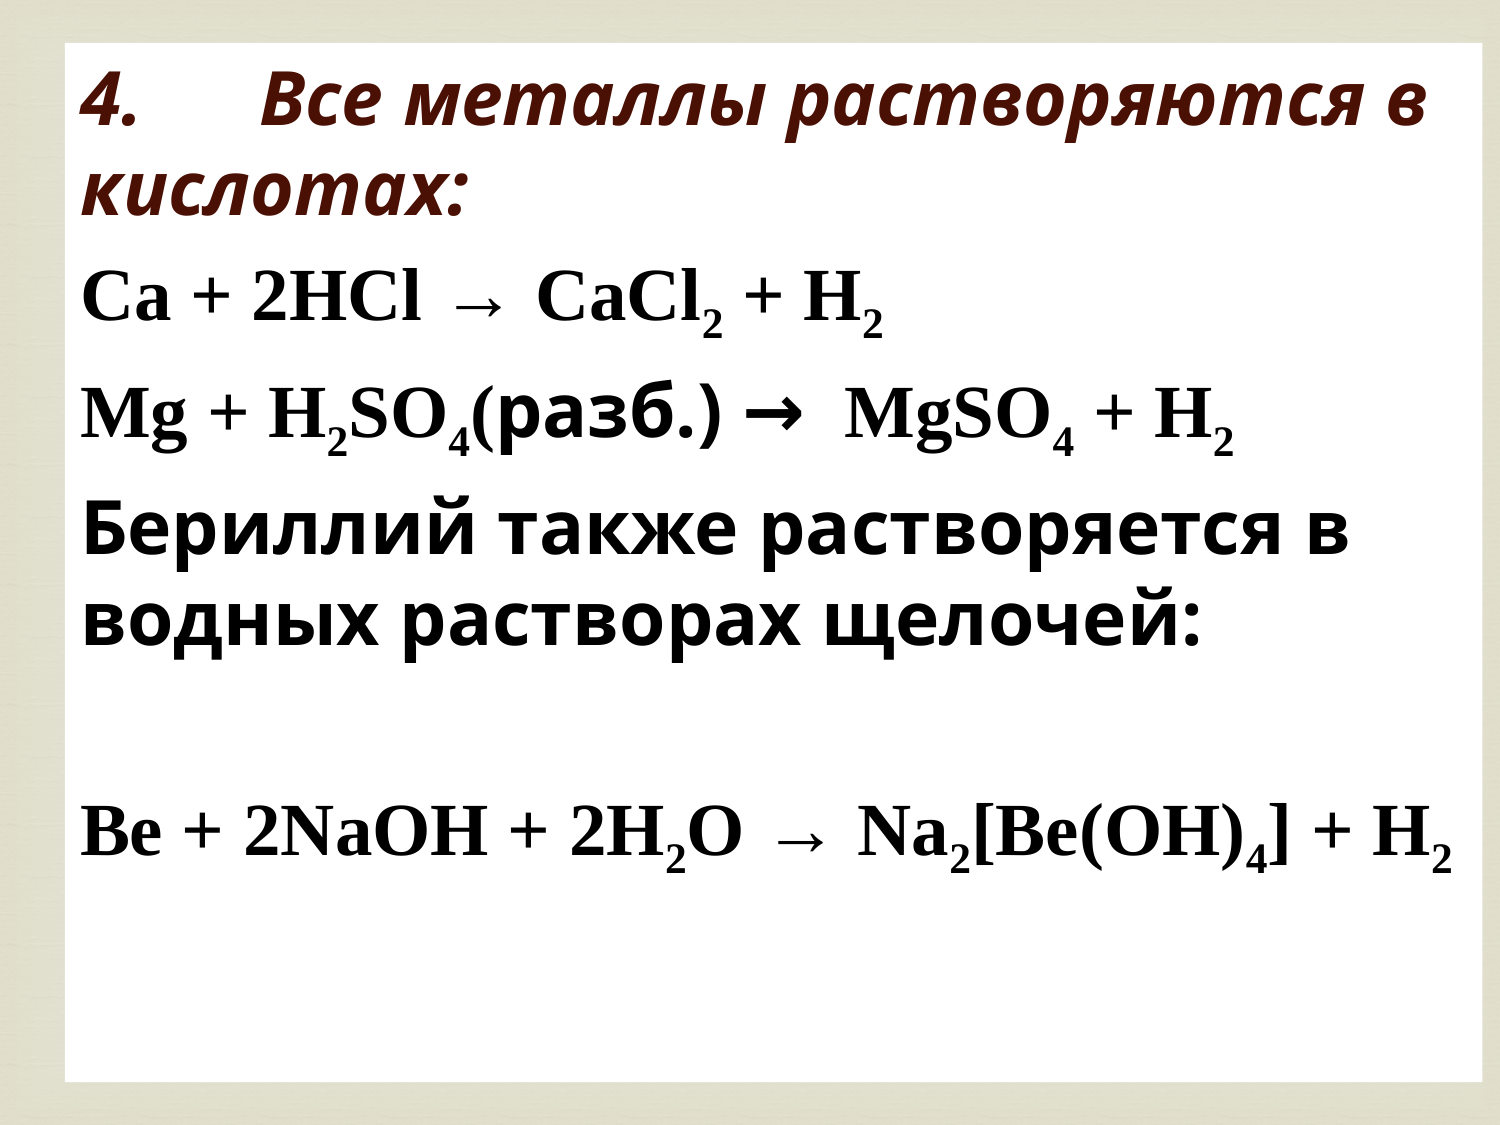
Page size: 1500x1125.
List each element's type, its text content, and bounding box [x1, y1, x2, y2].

list 4. Все металлы растворяются в кислотах: Ca + 2HCl → CaCl2 + H2 Mg + H2SO4(разб.) → MgSO4 + H2 Бериллий также растворяется в водных растворах щелочей: Be + 2NaOH + 2H2O → Na2[Be(OH)4] + H2 [64, 42, 1483, 1083]
